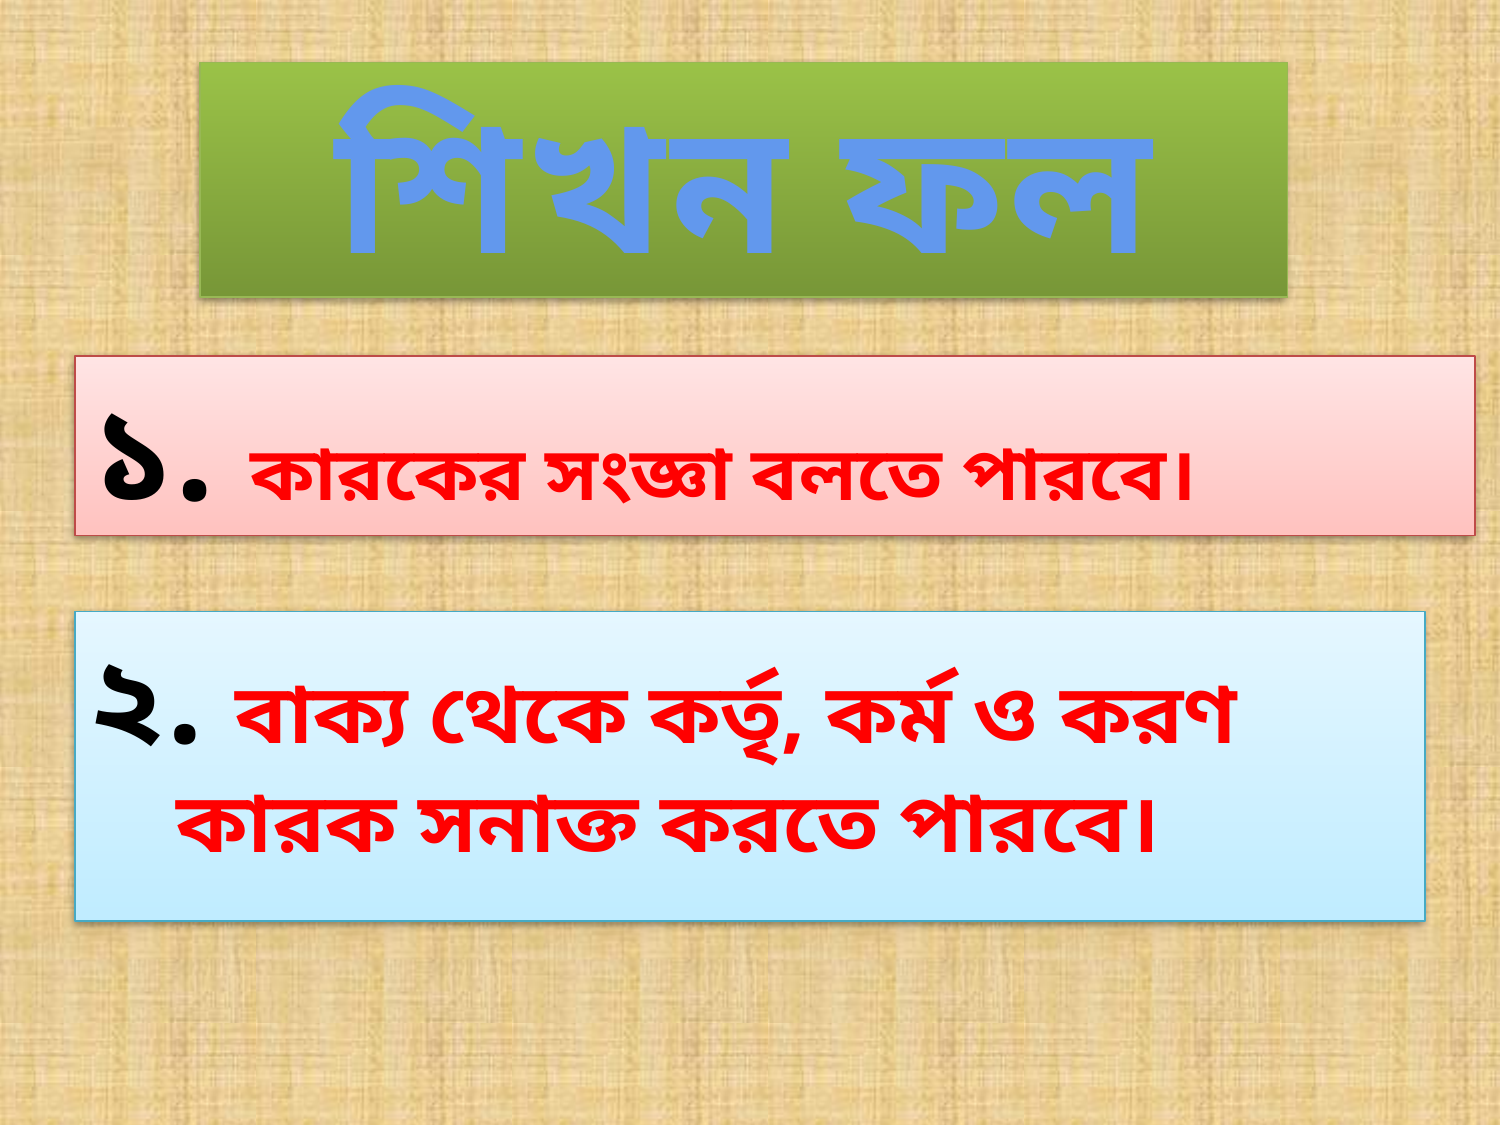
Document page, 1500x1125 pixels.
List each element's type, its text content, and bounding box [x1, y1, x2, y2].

picture [0, 0, 1500, 1125]
text_box ২. বাক্য থেকে কর্তৃ, কর্ম ও করণ কারক সনাক্ত করতে পারবে। [74, 611, 1426, 922]
text_box শিখন ফল [199, 62, 1288, 298]
text_box ১. কারকের সংজ্ঞা বলতে পারবে। [74, 355, 1476, 536]
